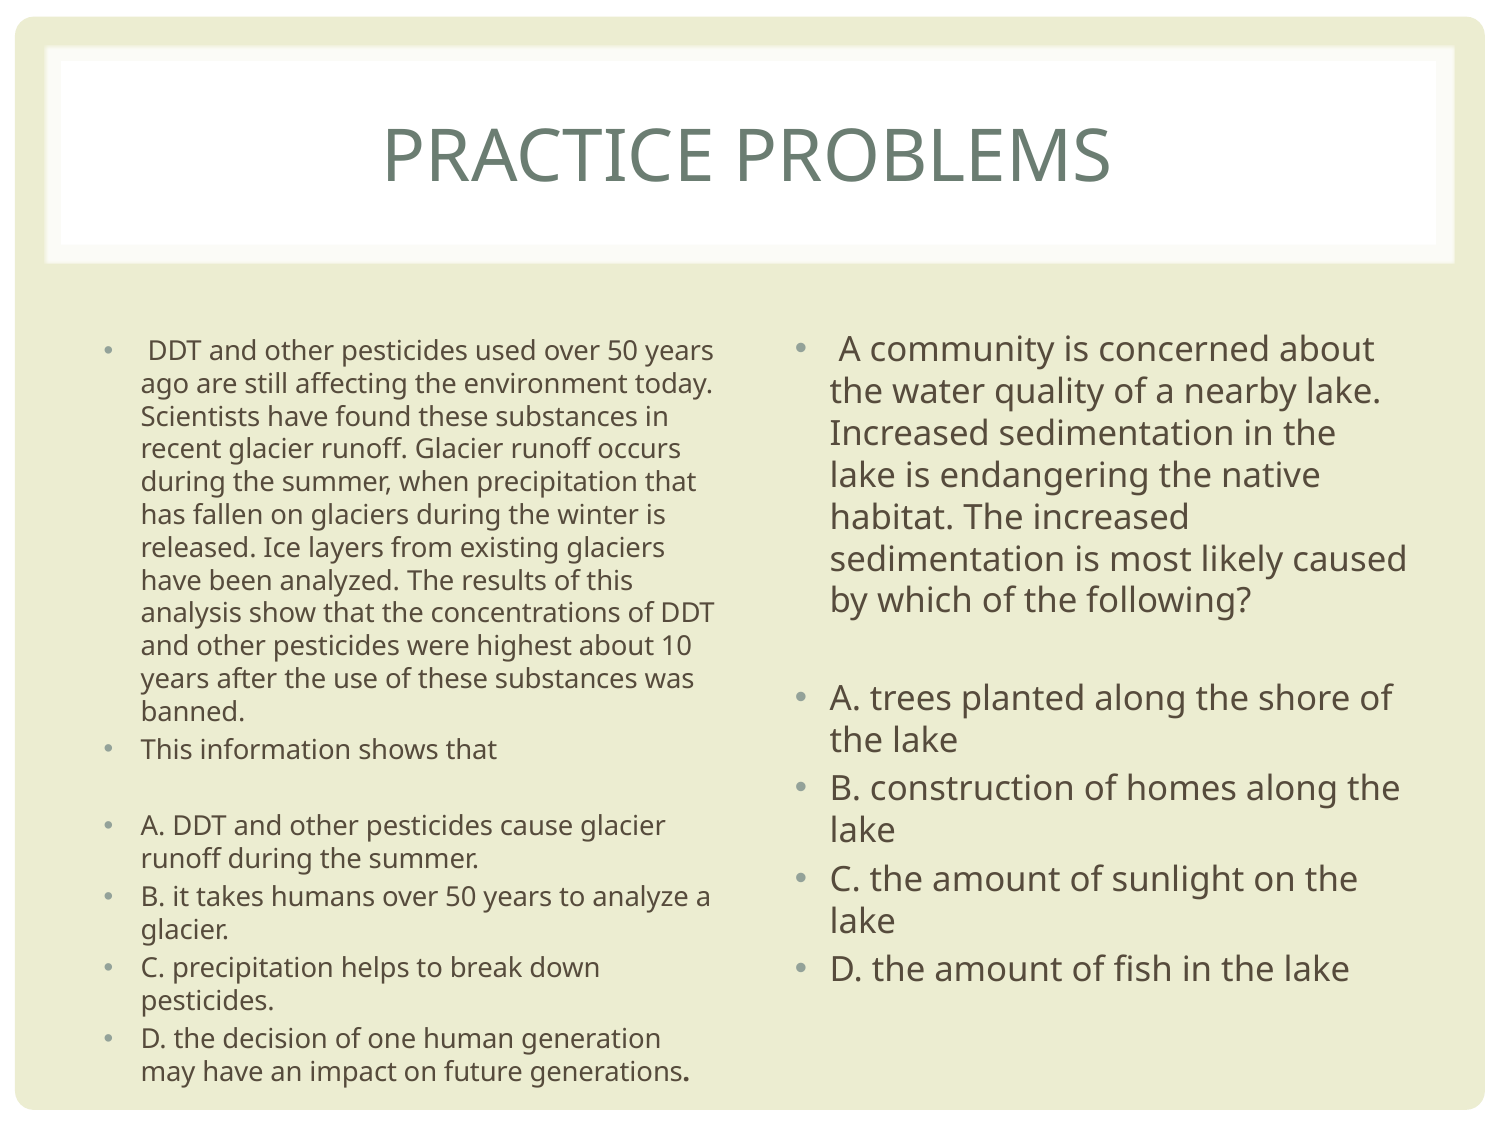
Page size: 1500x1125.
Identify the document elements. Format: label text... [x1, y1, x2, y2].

list A community is concerned about the water quality of a nearby lake. Increased sedimentation in the lake is endangering the native habitat. The increased sedimentation is most likely caused by which of the following? A. trees planted along the shore of the lake B. construction of homes along the lake C. the amount of sunlight on the lake D. the amount of fish in the lake [762, 281, 1425, 1005]
title Practice Problems [69, 66, 1425, 238]
list DDT and other pesticides used over 50 years ago are still affecting the environment today. Scientists have found these substances in recent glacier runoff. Glacier runoff occurs during the summer, when precipitation that has fallen on glaciers during the winter is released. Ice layers from existing glaciers have been analyzed. The results of this analysis show that the concentrations of DDT and other pesticides were highest about 10 years after the use of these substances was banned. This information shows that A. DDT and other pesticides cause glacier runoff during the summer. B. it takes humans over 50 years to analyze a glacier. C. precipitation helps to break down pesticides. D. the decision of one human generation may have an impact on future generations. [69, 287, 733, 1100]
